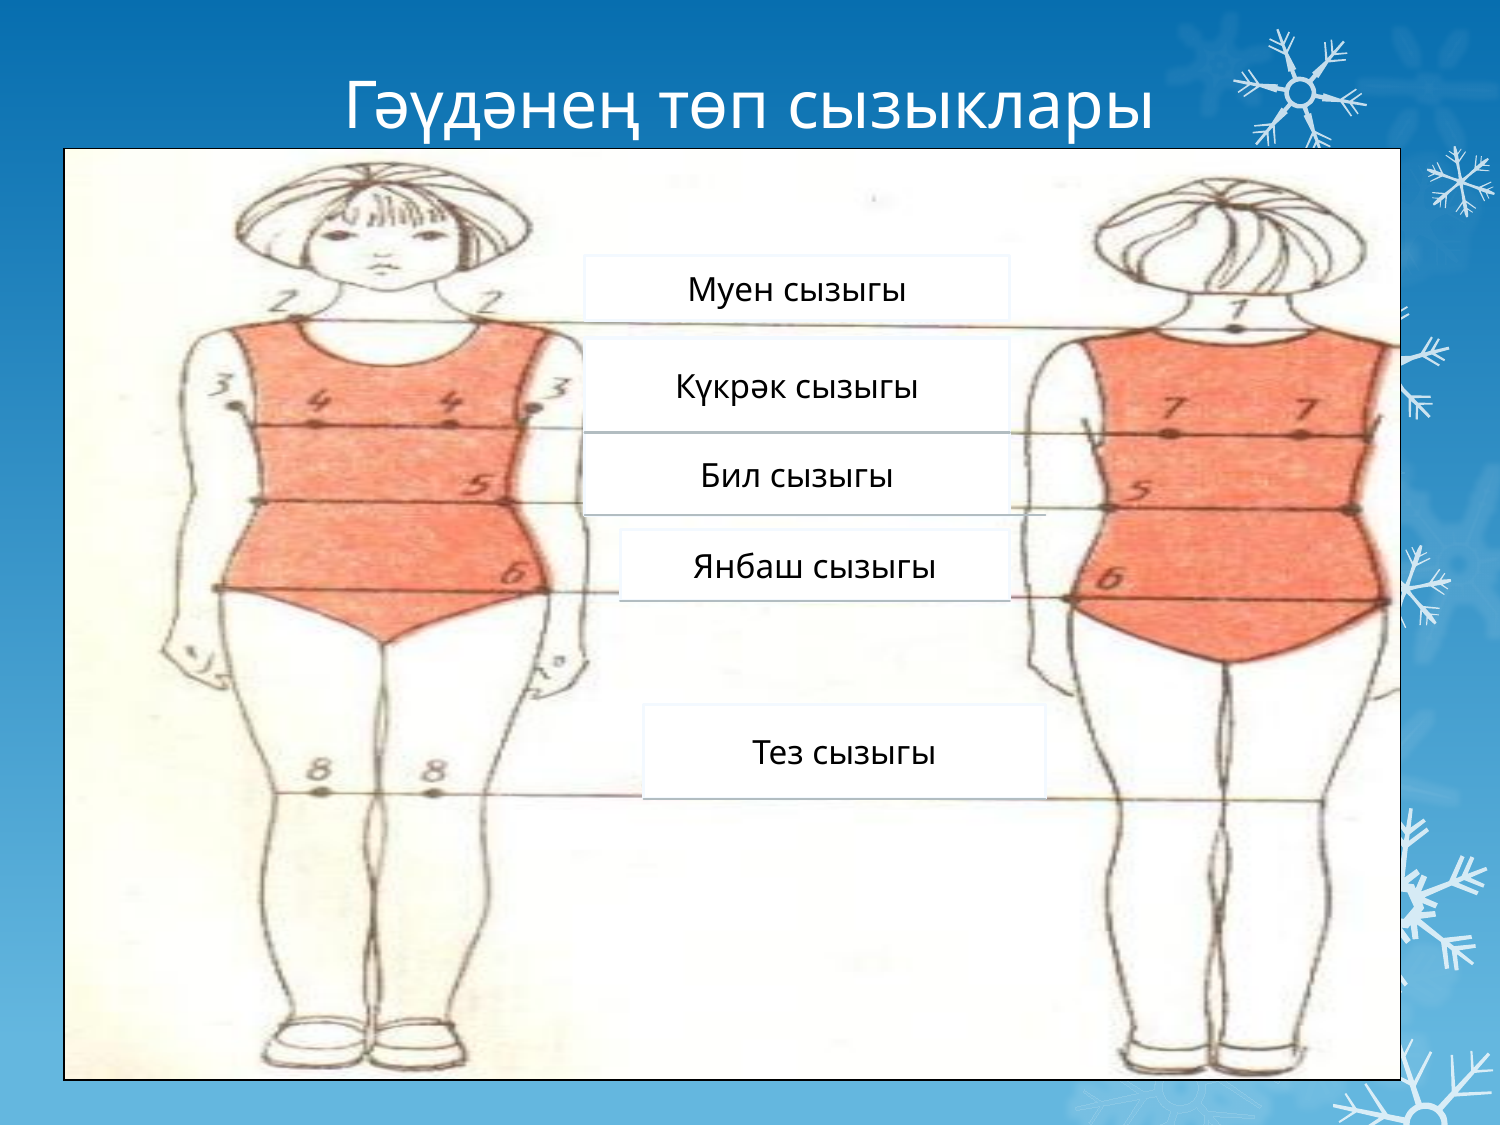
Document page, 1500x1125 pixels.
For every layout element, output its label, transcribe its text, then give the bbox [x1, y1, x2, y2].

title Гәүдәнең төп сызыклары [75, 54, 1425, 149]
picture [64, 148, 1401, 1080]
